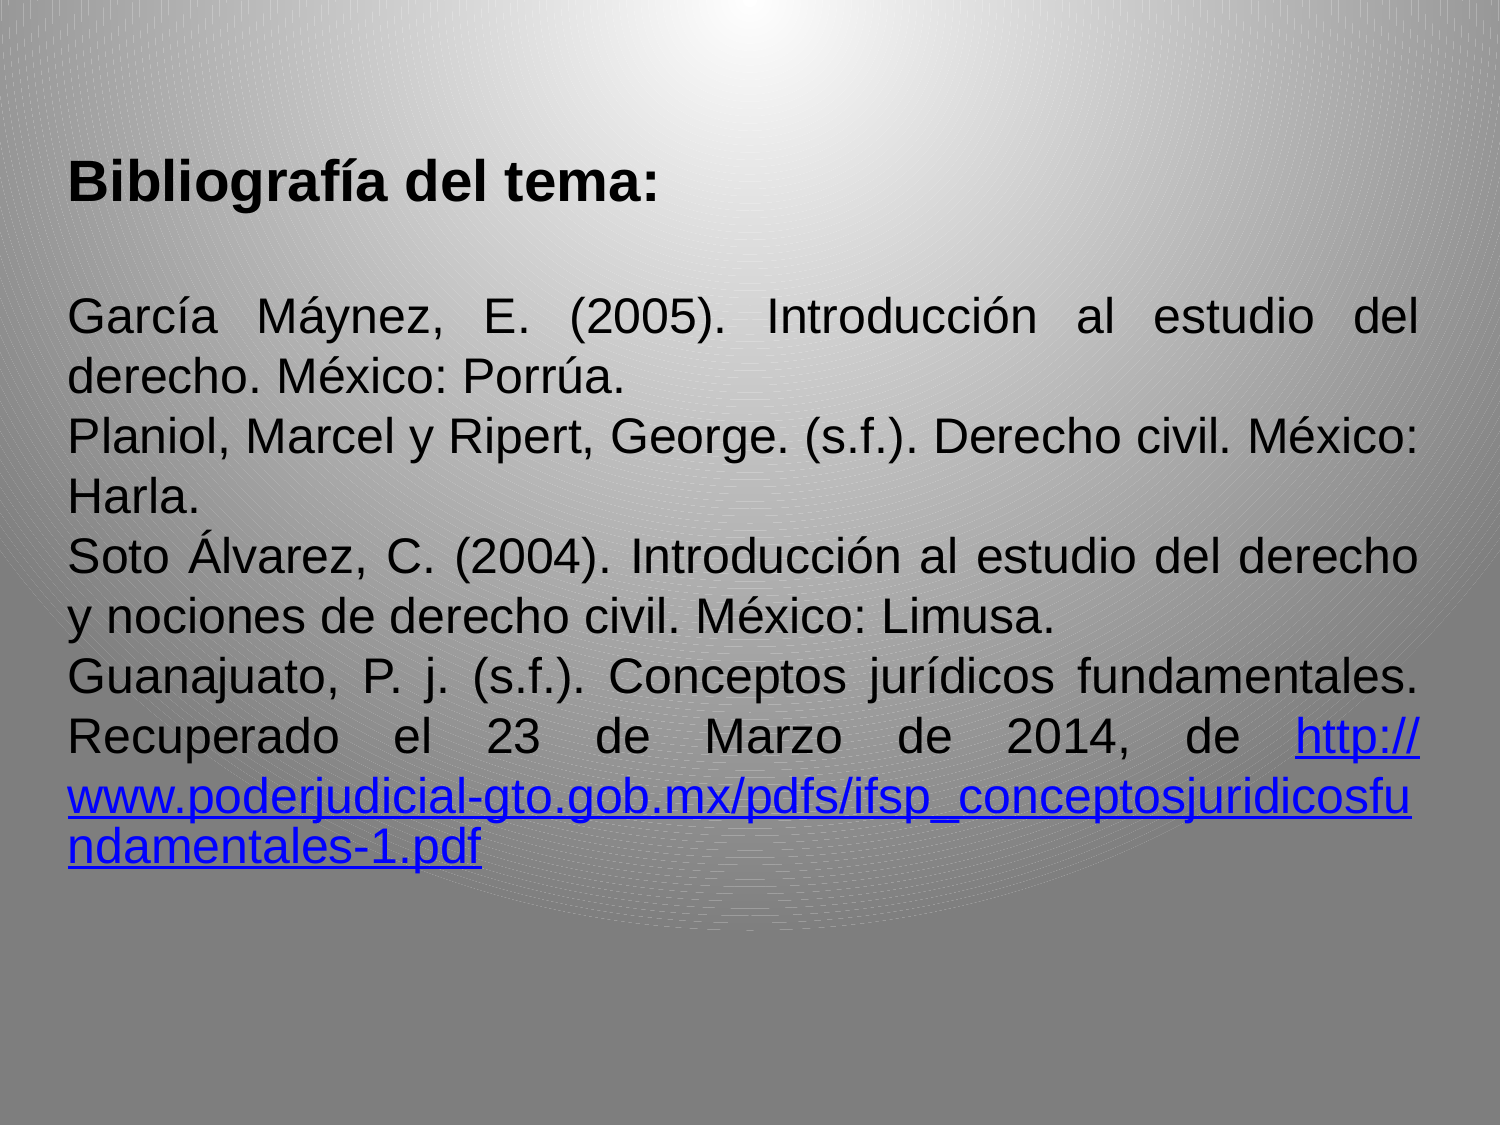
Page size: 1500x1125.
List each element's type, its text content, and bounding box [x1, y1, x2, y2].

text_box Bibliografía del tema: García Máynez, E. (2005). Introducción al estudio del derecho. México: Porrúa. Planiol, Marcel y Ripert, George. (s.f.). Derecho civil. México: Harla. Soto Álvarez, C. (2004). Introducción al estudio del derecho y nociones de derecho civil. México: Limusa. Guanajuato, P. j. (s.f.). Conceptos jurídicos fundamentales. Recuperado el 23 de Marzo de 2014, de http://www.poderjudicial-gto.gob.mx/pdfs/ifsp_conceptosjuridicosfundamentales-1.pdf [53, 136, 1436, 1101]
